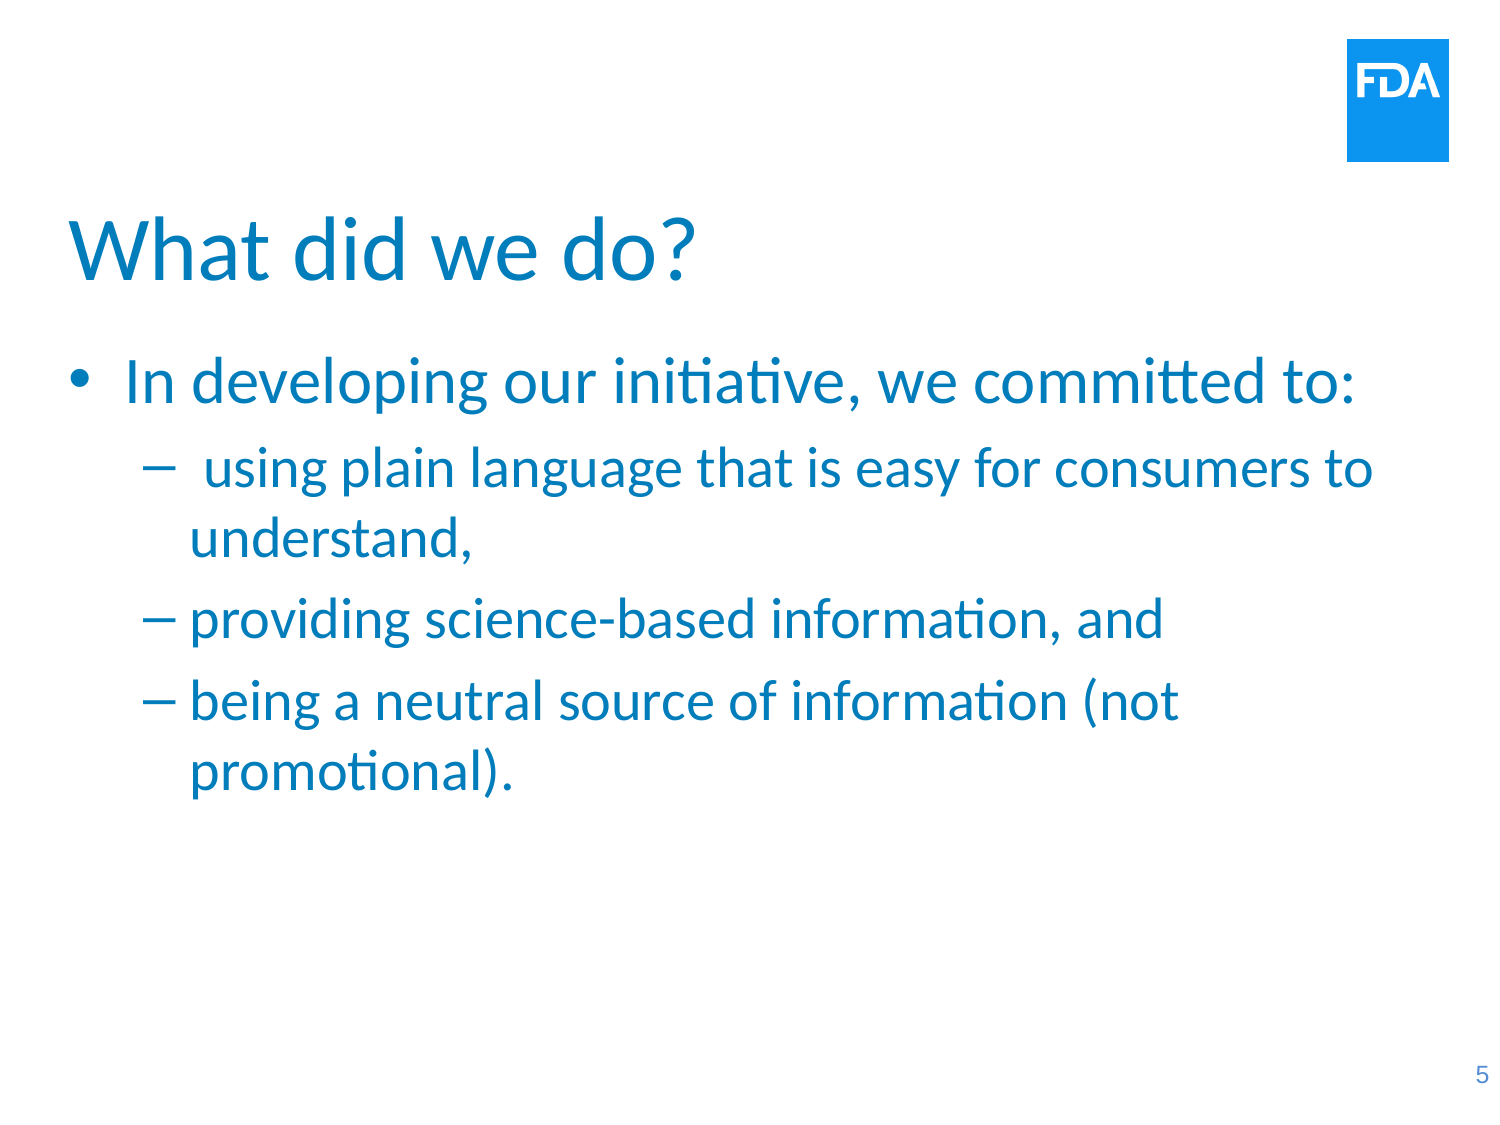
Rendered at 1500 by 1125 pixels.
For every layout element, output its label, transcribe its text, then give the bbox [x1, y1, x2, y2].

picture [1347, 39, 1449, 162]
list In developing our initiative, we committed to: using plain language that is easy for consumers to understand, providing science-based information, and being a neutral source of information (not promotional). [53, 329, 1449, 1033]
title What did we do? [53, 167, 1449, 320]
